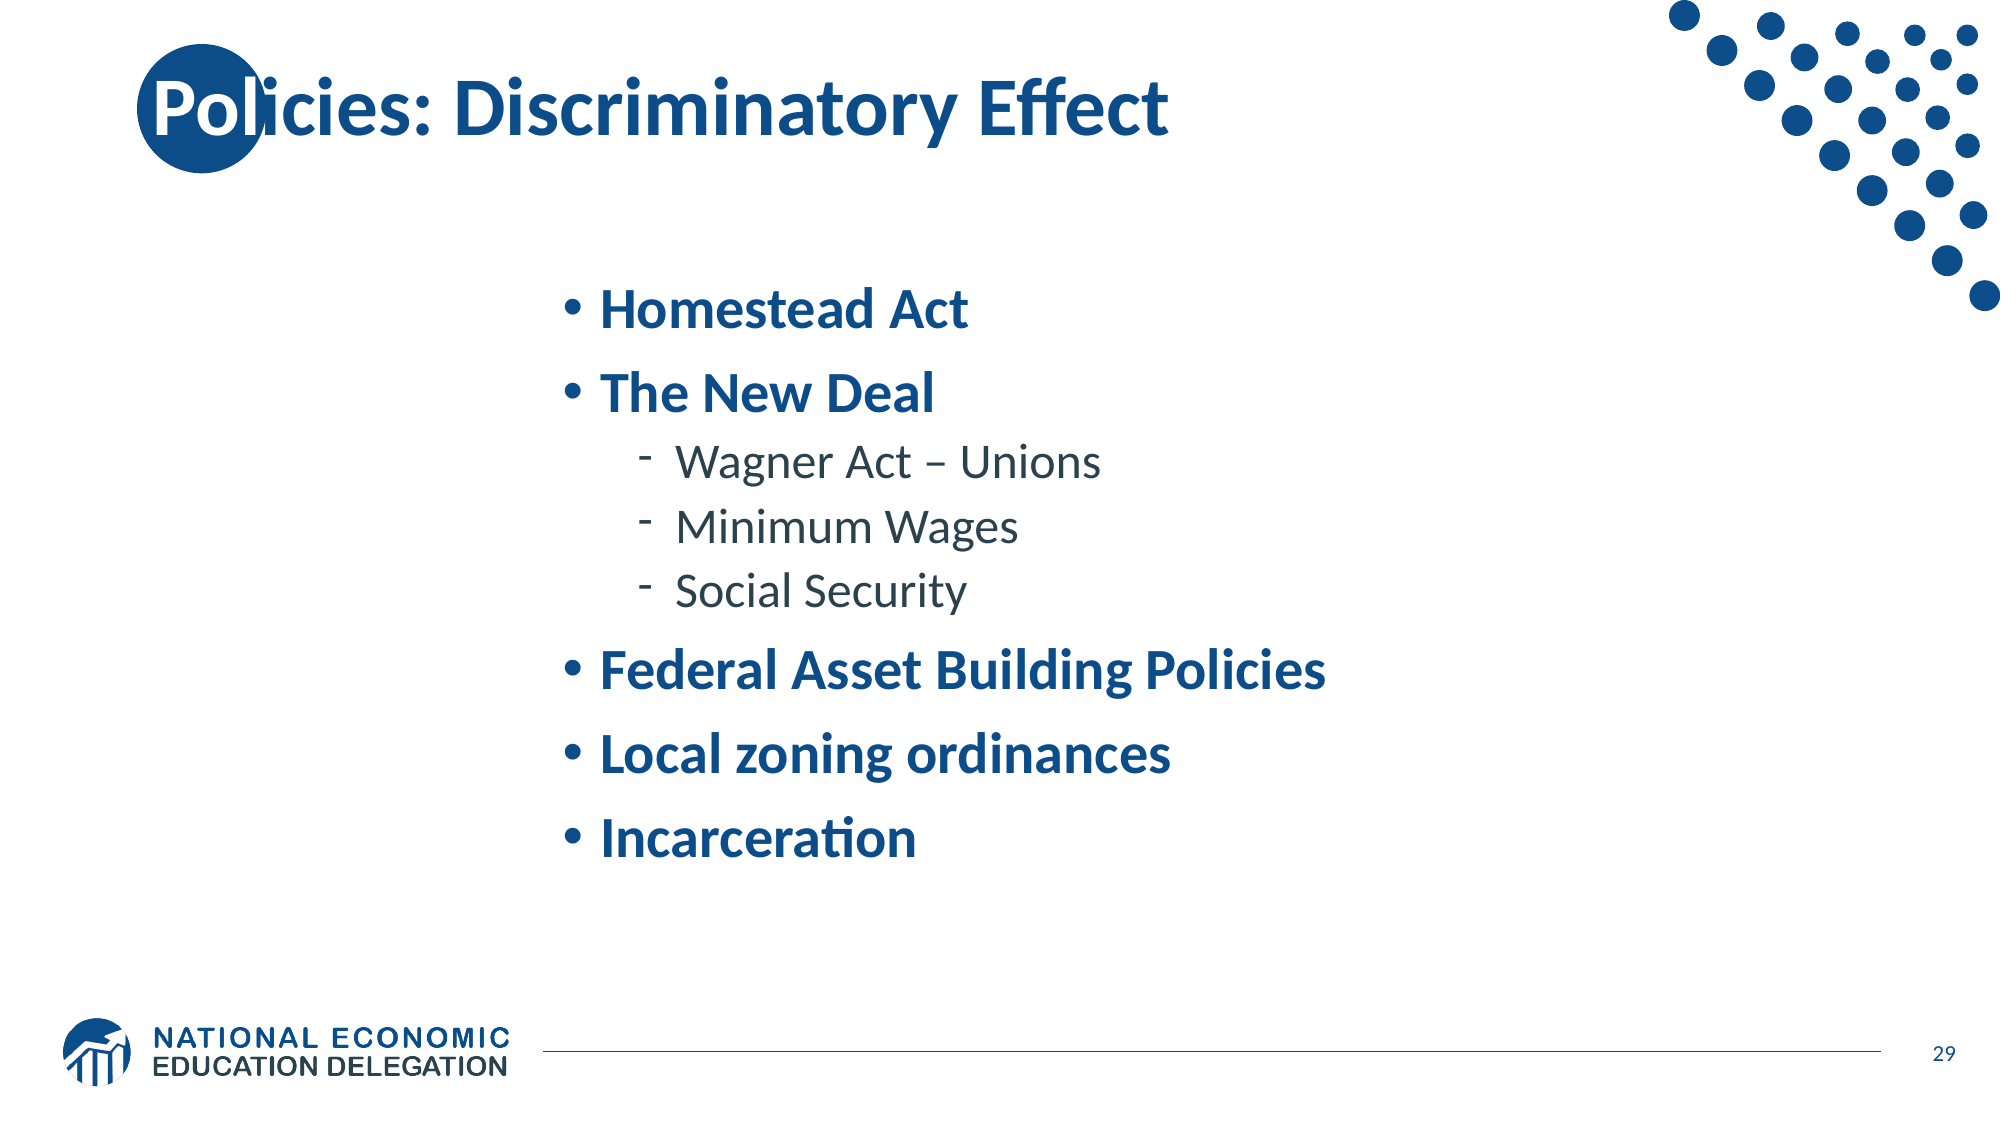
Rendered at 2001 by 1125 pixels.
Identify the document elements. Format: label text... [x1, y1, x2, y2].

title Policies: Discriminatory Effect [137, 0, 1863, 218]
slide_number 29 [1521, 1022, 1972, 1082]
picture [55, 1013, 520, 1091]
list Homestead Act The New Deal Wagner Act – Unions Minimum Wages Social Security Federal Asset Building Policies Local zoning ordinances Incarceration [547, 217, 1453, 932]
